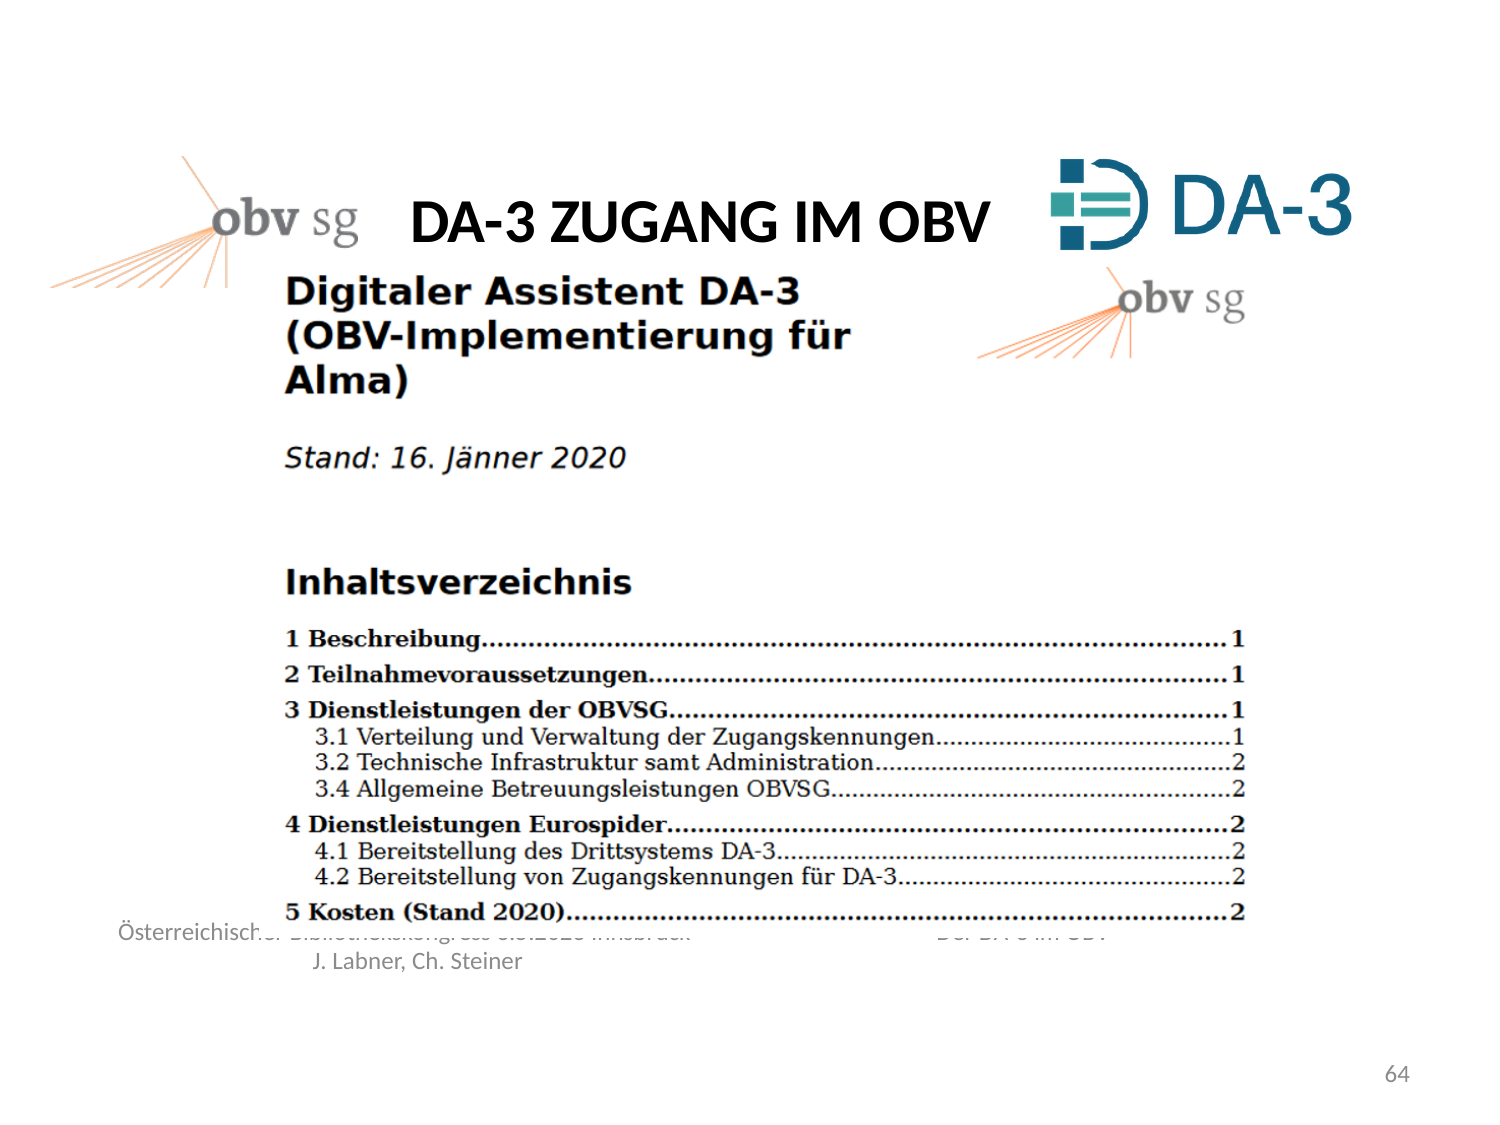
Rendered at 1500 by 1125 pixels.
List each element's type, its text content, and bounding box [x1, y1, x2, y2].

text_box DA-3 ZUGANG IM OBV [395, 173, 1030, 263]
picture [21, 141, 1362, 939]
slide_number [103, 922, 1372, 968]
slide_number 64 [1074, 1042, 1425, 1103]
